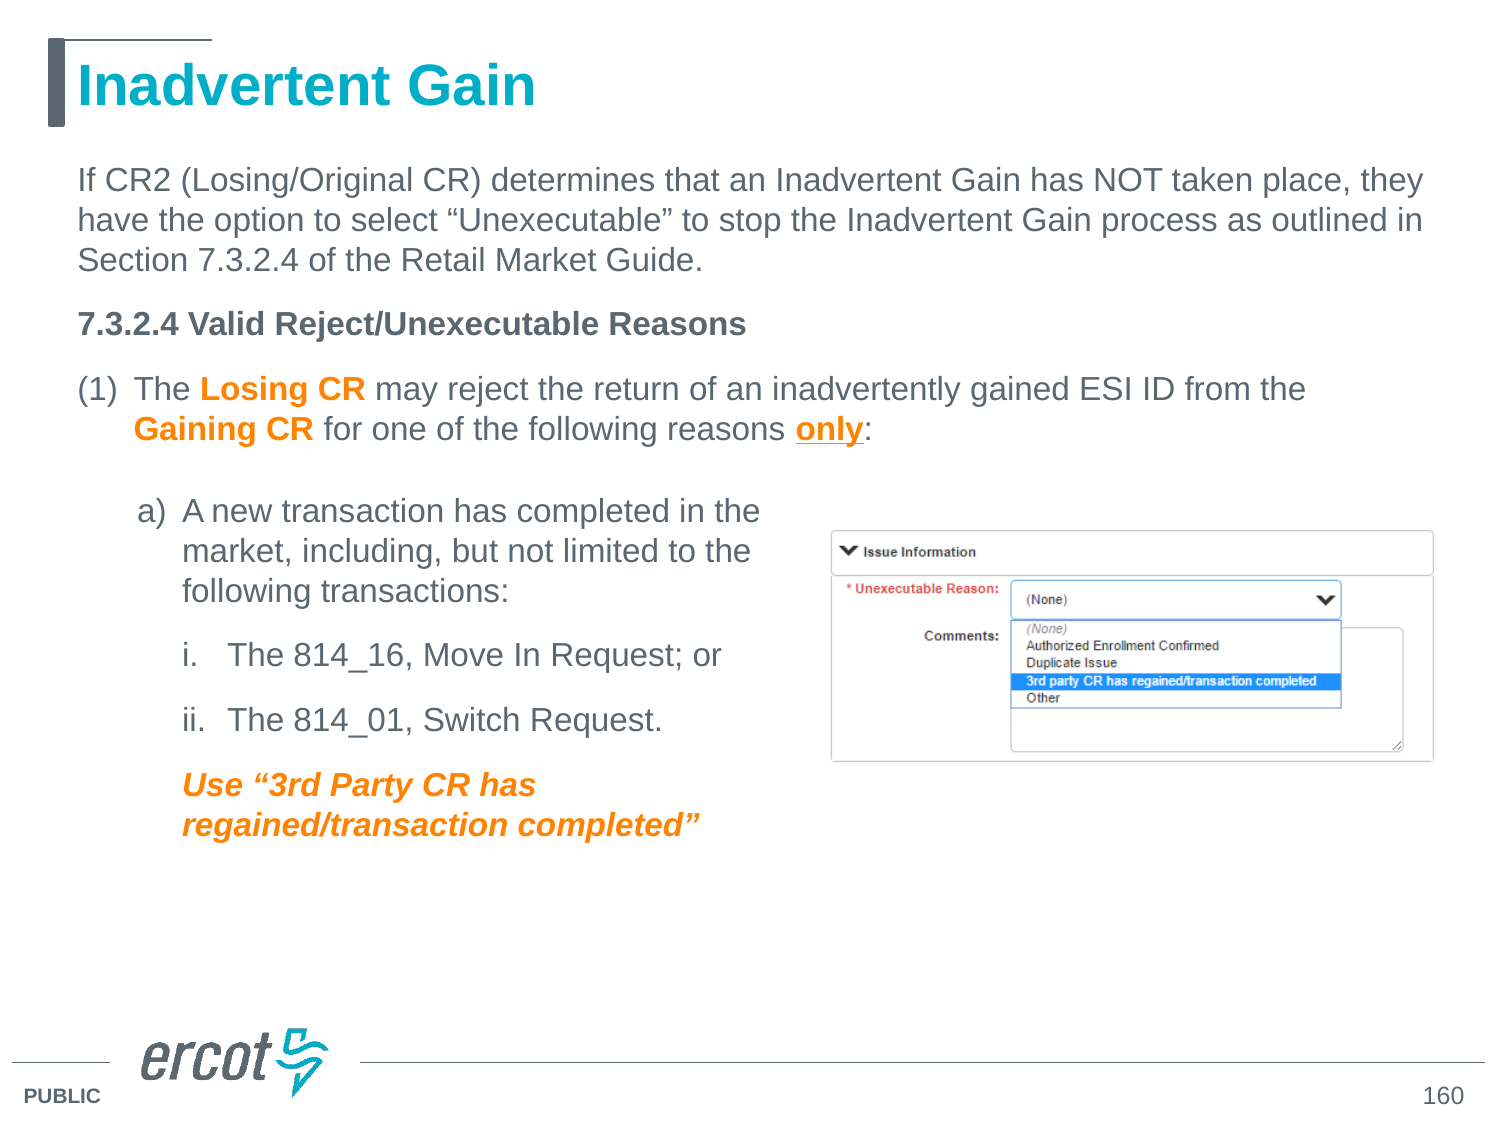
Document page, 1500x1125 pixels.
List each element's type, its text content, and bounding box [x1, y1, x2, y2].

text_box A new transaction has completed in the market, including, but not limited to the following transactions: The 814_16, Move In Request; or The 814_01, Switch Request. Use “3rd Party CR has regained/transaction completed” [62, 481, 789, 845]
picture [137, 1024, 332, 1100]
slide_number 160 [1400, 1076, 1488, 1113]
title Inadvertent Gain [62, 39, 1450, 125]
list If CR2 (Losing/Original CR) determines that an Inadvertent Gain has NOT taken place, they have the option to select “Unexecutable” to stop the Inadvertent Gain process as outlined in Section 7.3.2.4 of the Retail Market Guide. 7.3.2.4 Valid Reject/Unexecutable Reasons The Losing CR may reject the return of an inadvertently gained ESI ID from the Gaining CR for one of the following reasons only: [62, 150, 1450, 457]
picture [826, 524, 1439, 767]
